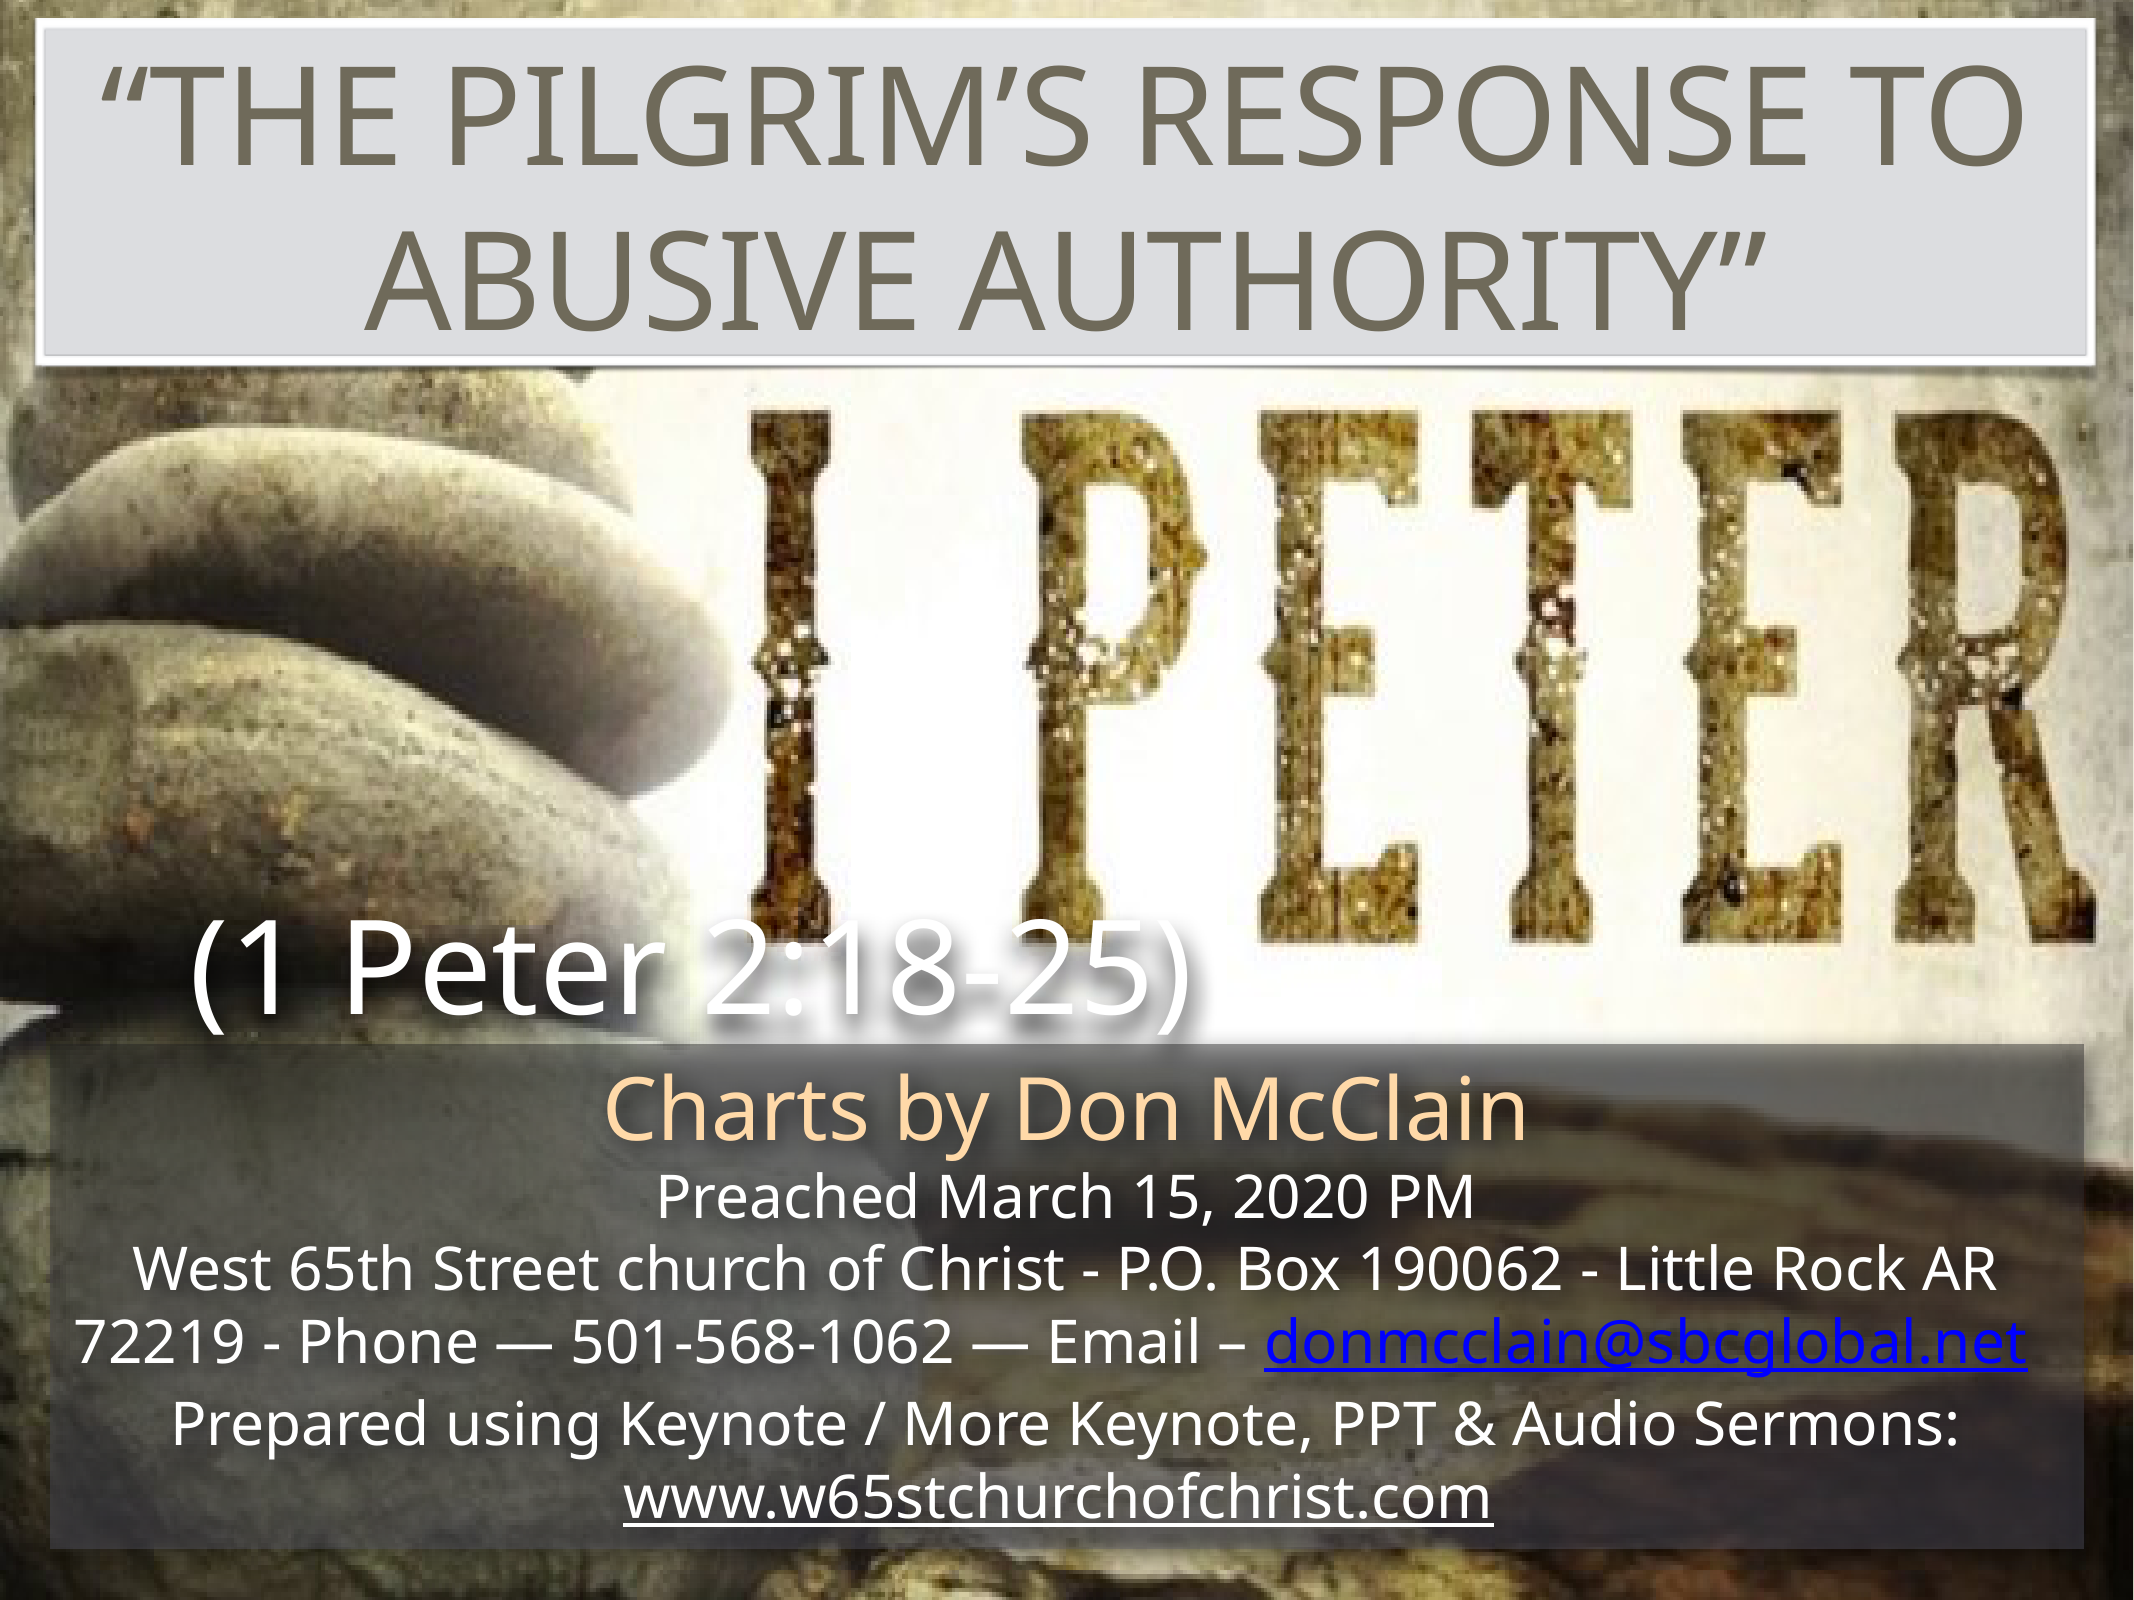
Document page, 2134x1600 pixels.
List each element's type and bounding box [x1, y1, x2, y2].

text_box [30, 17, 2103, 386]
picture [0, 0, 2134, 1600]
